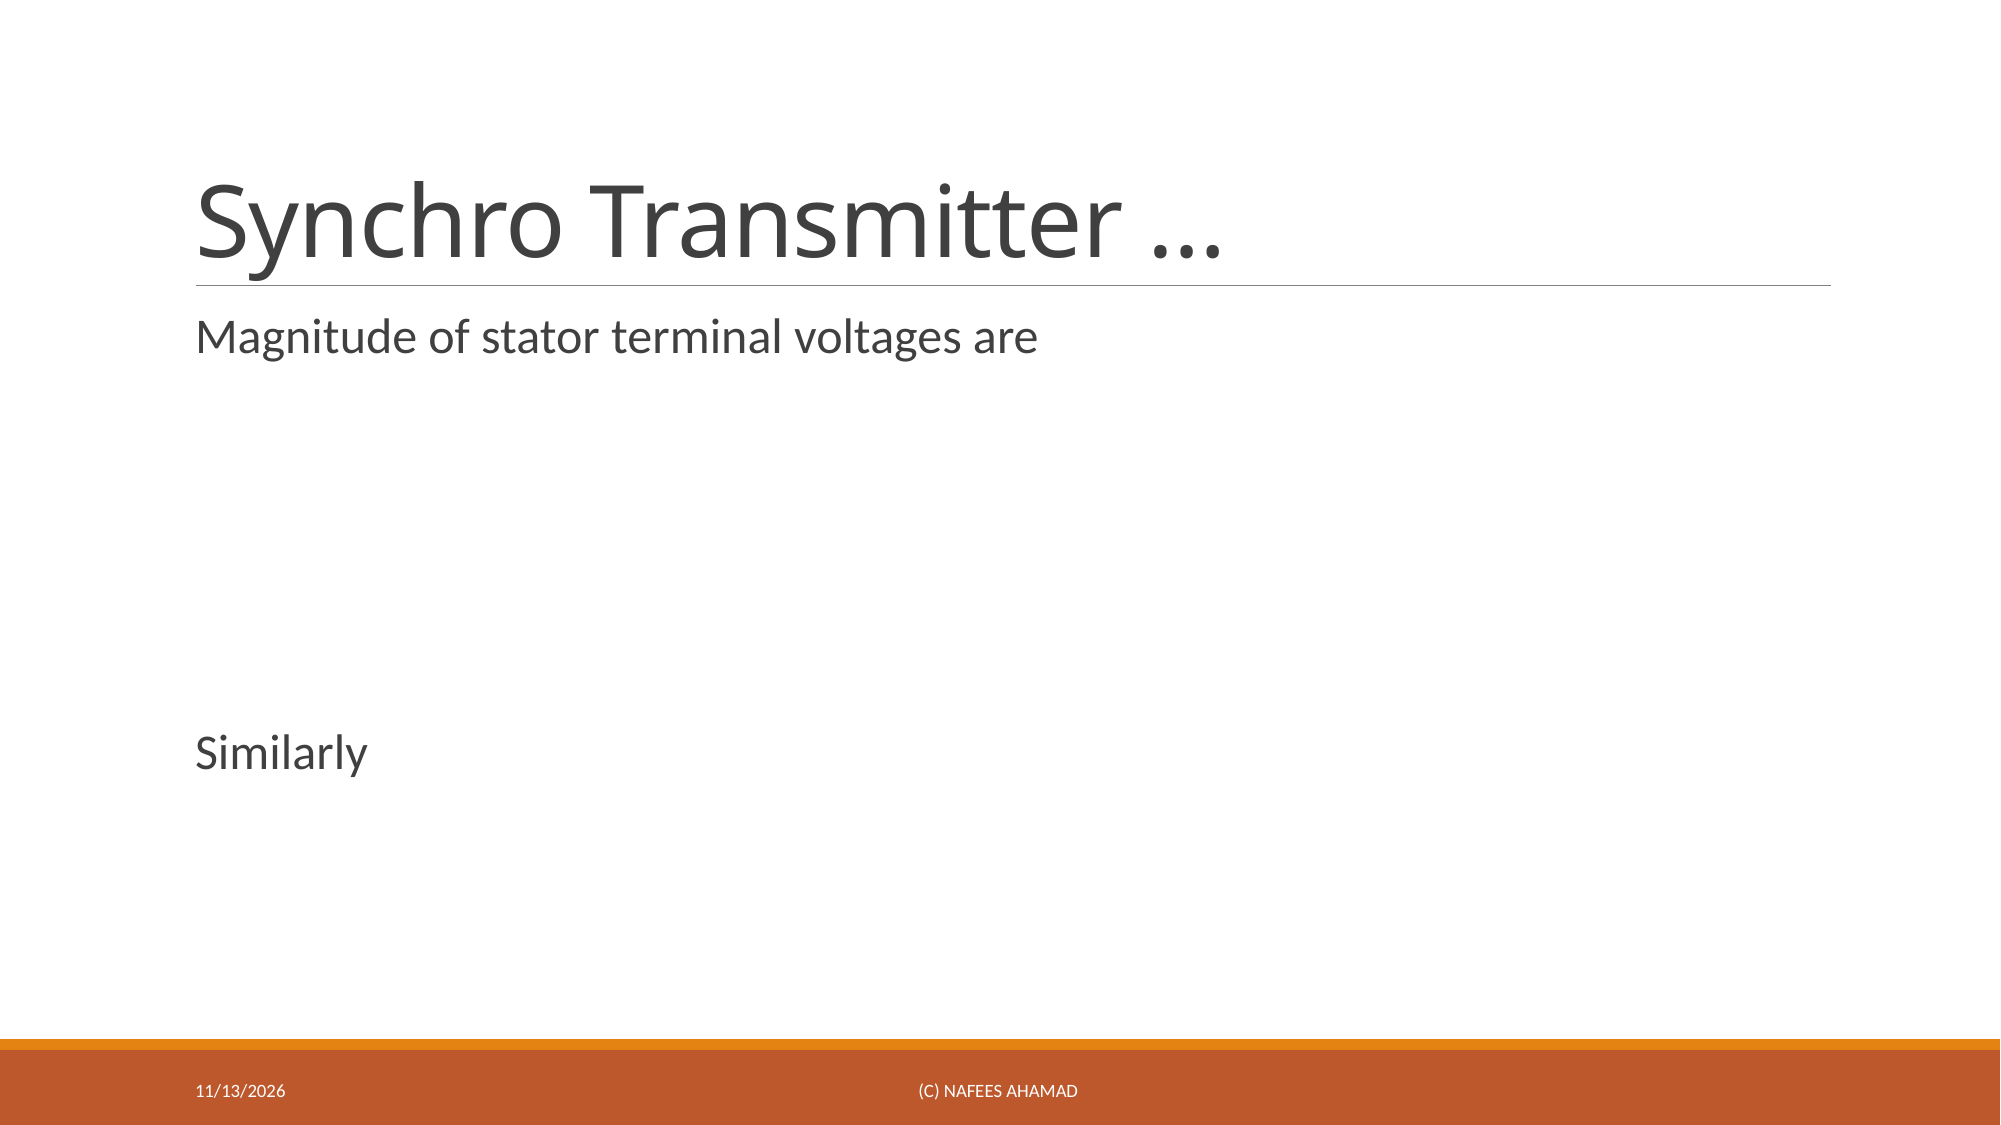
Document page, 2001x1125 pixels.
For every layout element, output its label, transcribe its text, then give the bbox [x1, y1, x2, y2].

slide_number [180, 1059, 586, 1120]
footer (c) Nafees Ahamad [604, 1059, 1396, 1120]
title Synchro Transmitter … [180, 47, 1830, 285]
